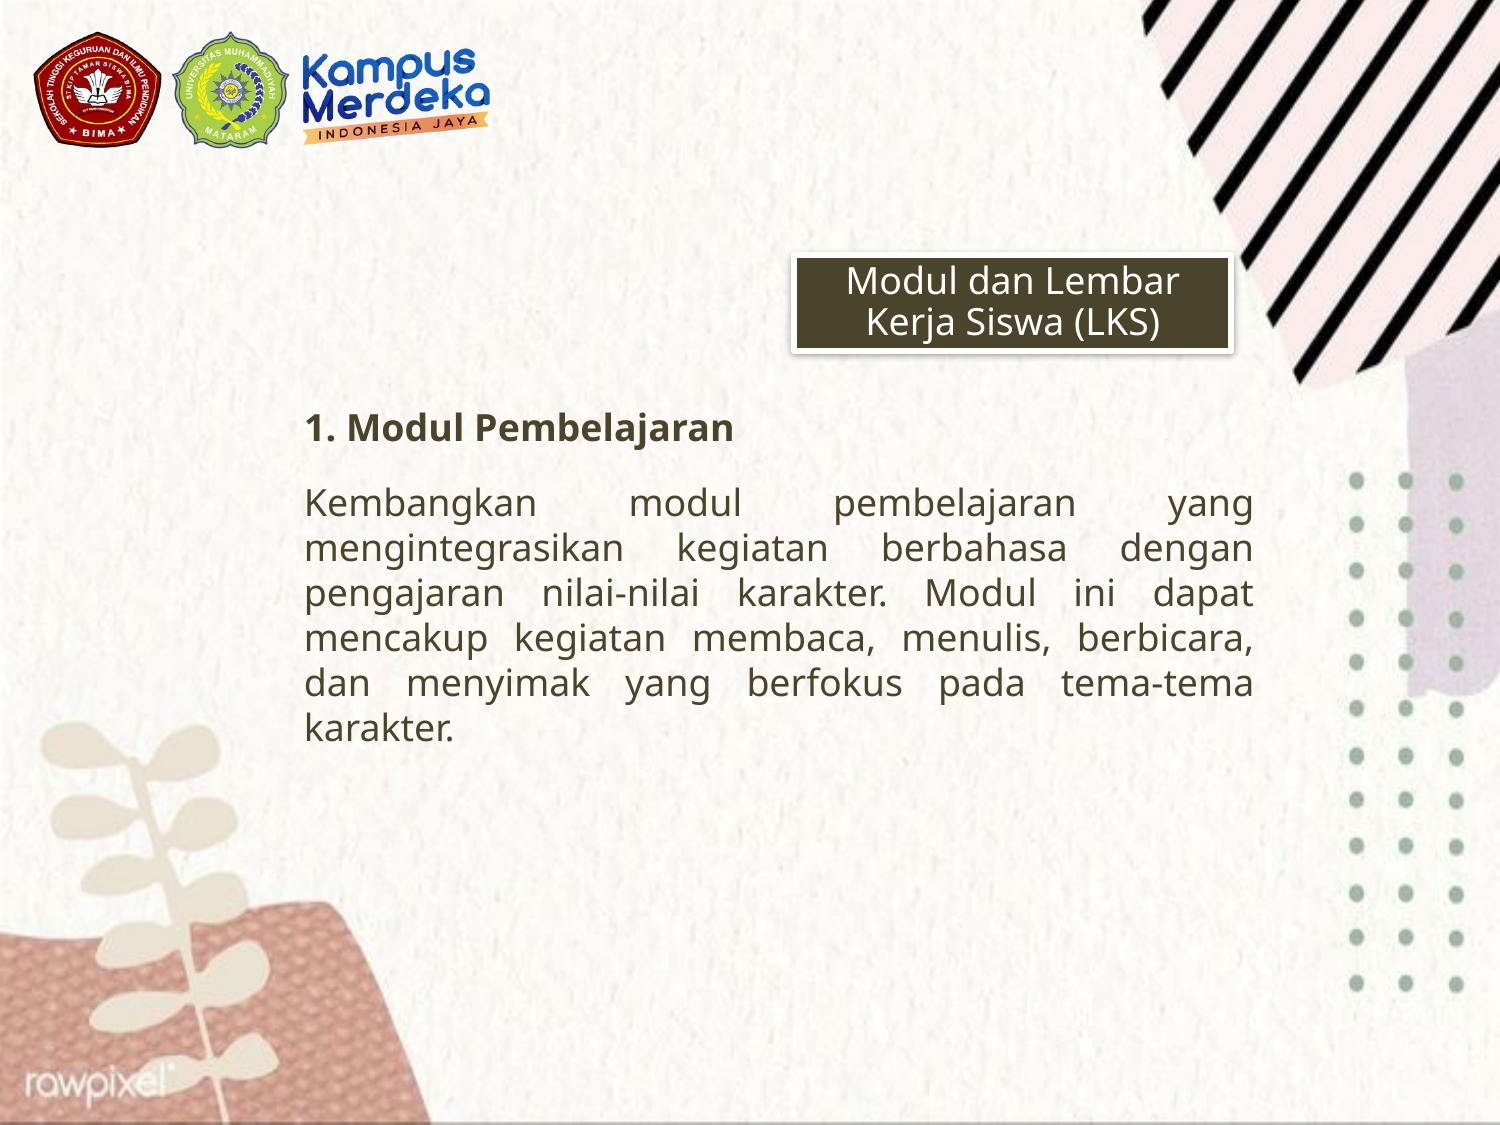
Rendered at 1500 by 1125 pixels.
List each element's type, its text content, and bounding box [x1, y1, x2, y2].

text_box Kembangkan modul pembelajaran yang mengintegrasikan kegiatan berbahasa dengan pengajaran nilai-nilai karakter. Modul ini dapat mencakup kegiatan membaca, menulis, berbicara, dan menyimak yang berfokus pada tema-tema karakter. [289, 471, 1270, 756]
text_box [29, 30, 164, 149]
text_box [170, 30, 290, 149]
text_box Modul dan Lembar Kerja Siswa (LKS) [791, 252, 1234, 354]
text_box [290, 43, 491, 149]
picture [0, 0, 1500, 1125]
text_box 1. Modul Pembelajaran [289, 397, 1202, 457]
